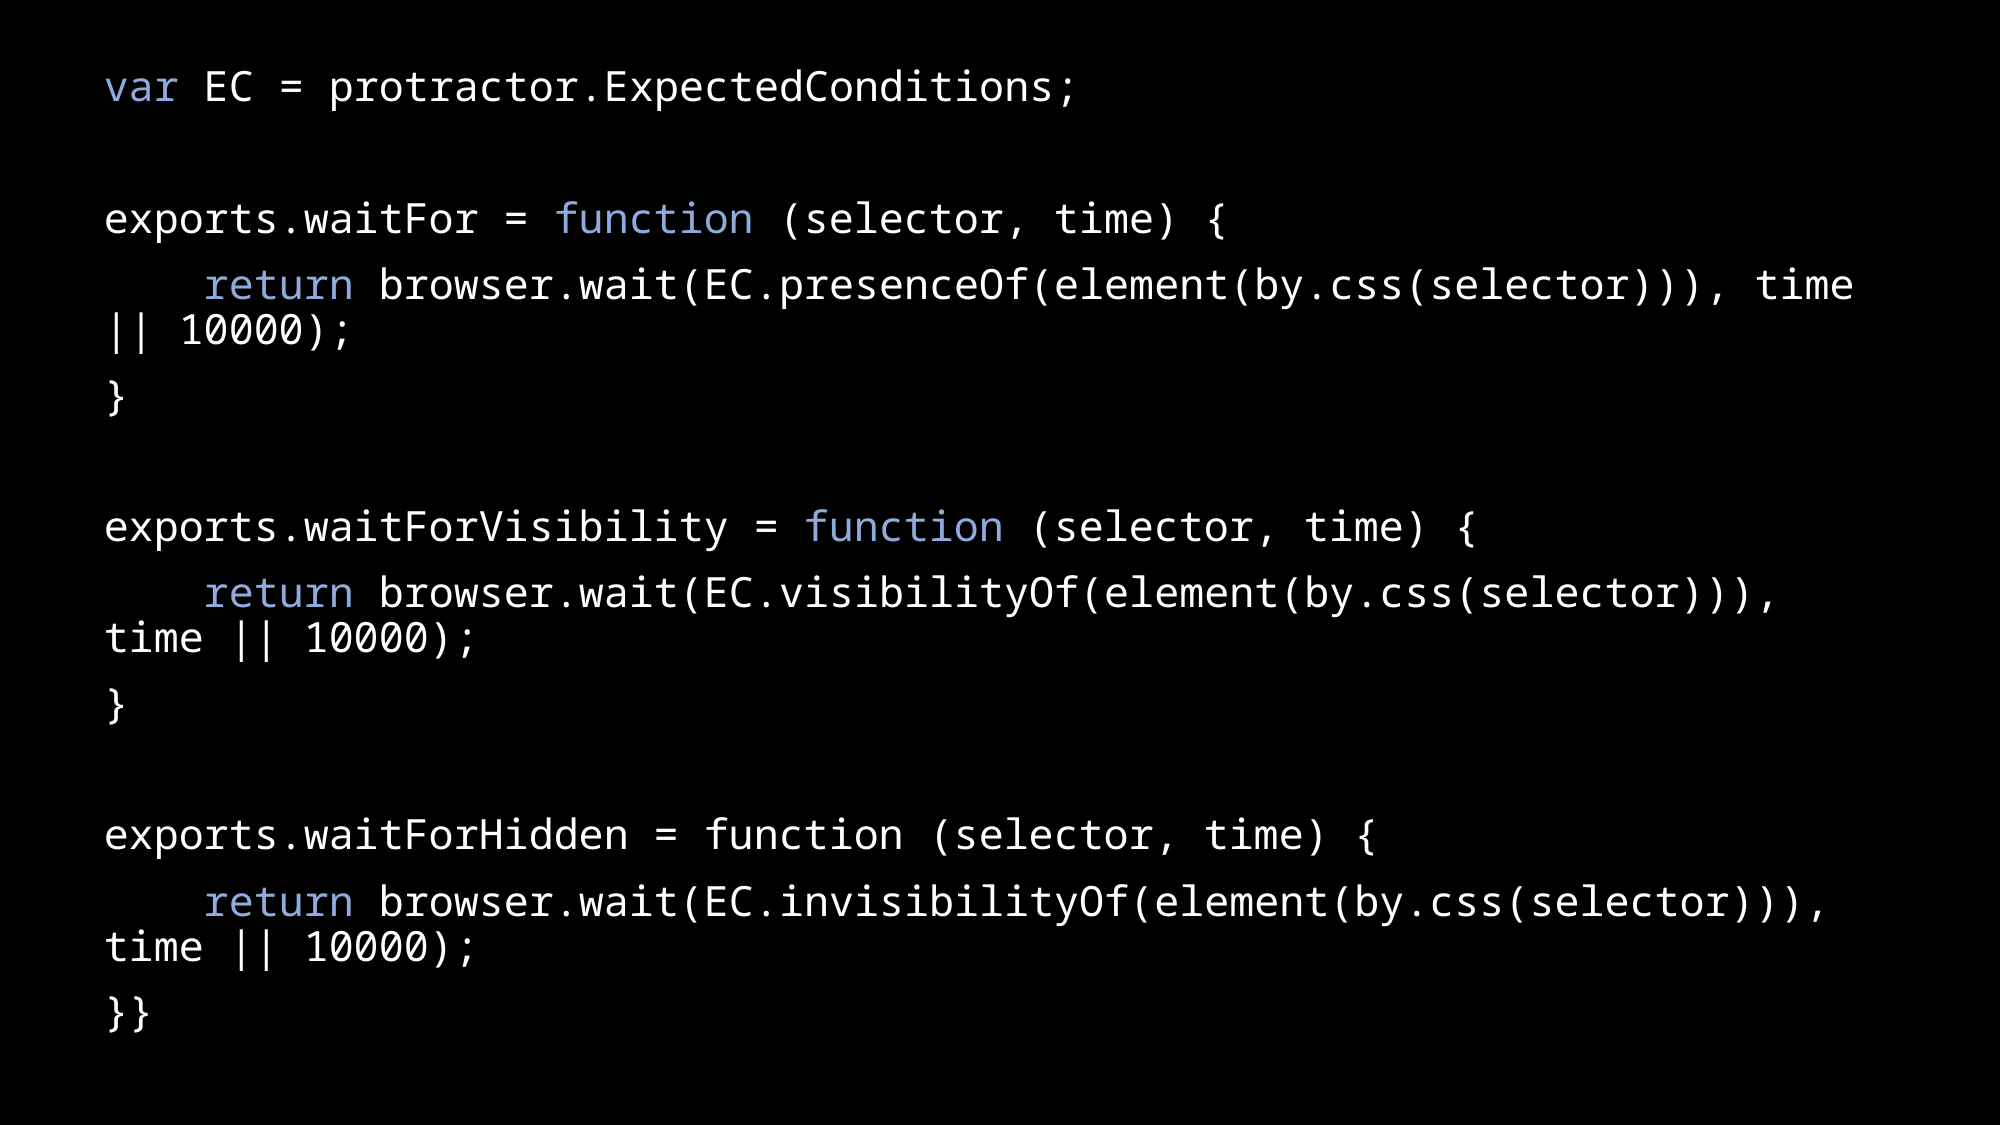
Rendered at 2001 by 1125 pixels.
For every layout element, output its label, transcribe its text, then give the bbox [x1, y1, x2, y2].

list var EC = protractor.ExpectedConditions; exports.waitFor = function (selector, time) { return browser.wait(EC.presenceOf(element(by.css(selector))), time || 10000); } exports.waitForVisibility = function (selector, time) { return browser.wait(EC.visibilityOf(element(by.css(selector))), time || 10000); } exports.waitForHidden = function (selector, time) { return browser.wait(EC.invisibilityOf(element(by.css(selector))), time || 10000); }} [88, 58, 1904, 1096]
